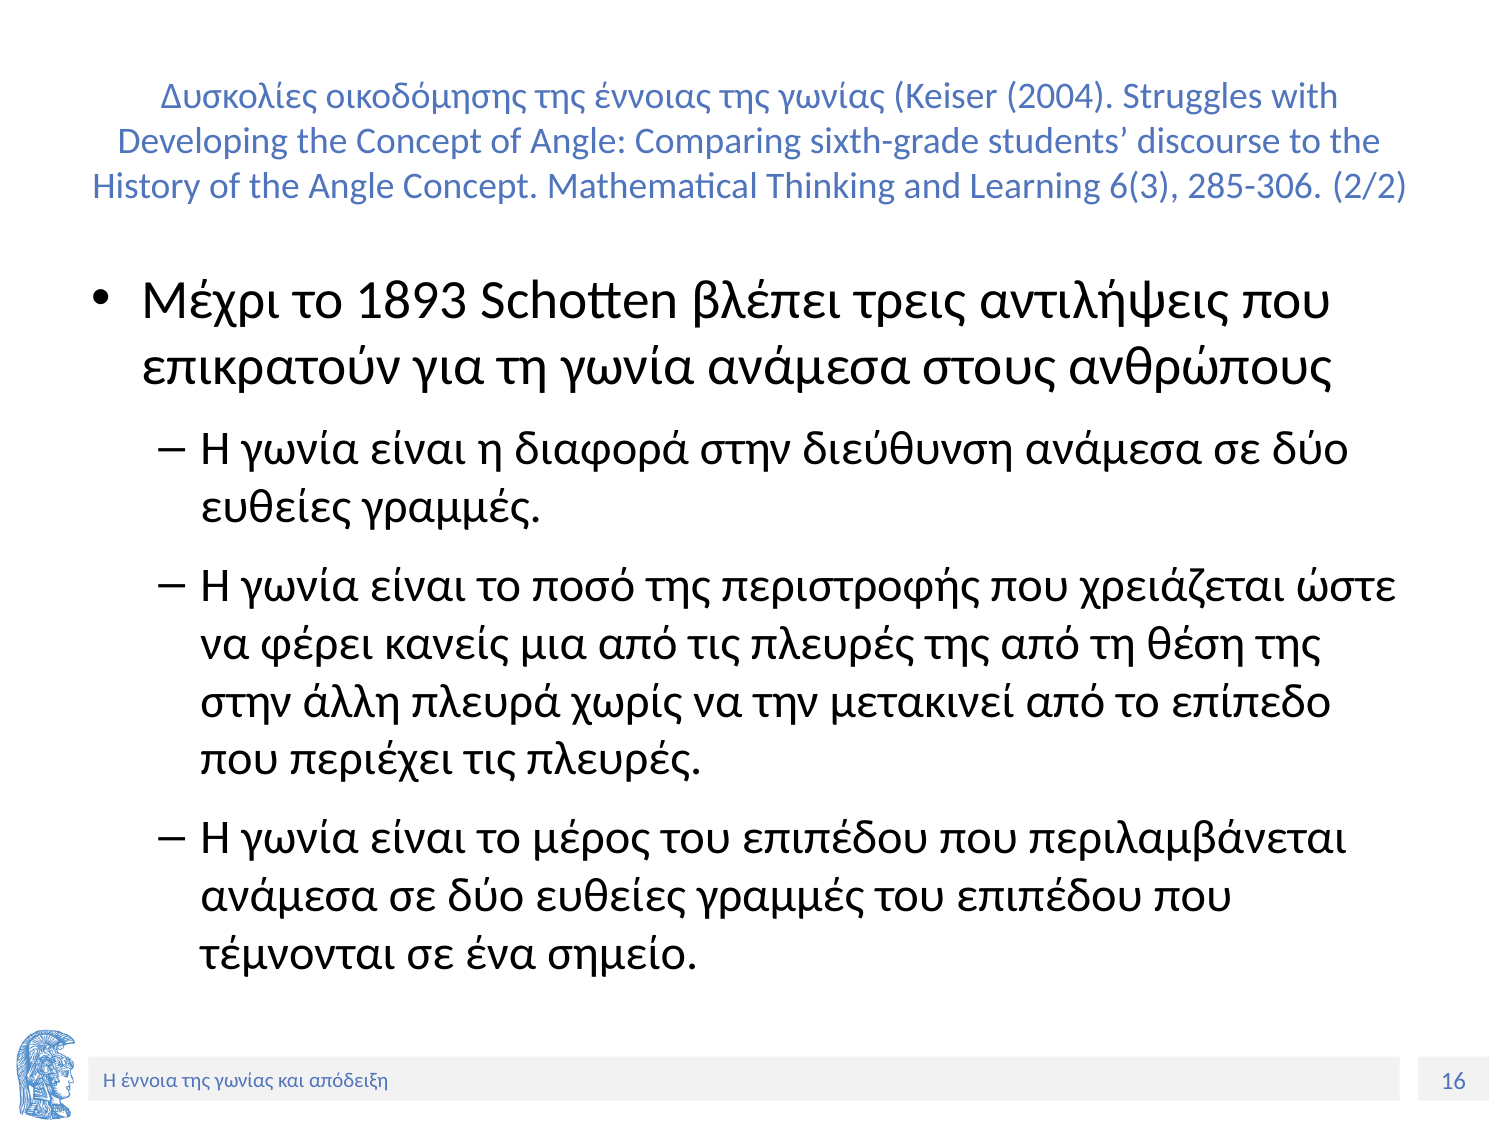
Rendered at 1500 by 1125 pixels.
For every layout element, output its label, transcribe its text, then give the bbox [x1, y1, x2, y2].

title Δυσκολίες οικοδόμησης της έννοιας της γωνίας (Keiser (2004). Struggles with Developing the Concept of Angle: Comparing sixth-grade students’ discourse to the History of the Angle Concept. Mathematical Thinking and Learning 6(3), 285-306. (2/2) [75, 45, 1425, 233]
picture [9, 1026, 81, 1120]
list Μέχρι το 1893 Schotten βλέπει τρεις αντιλήψεις που επικρατούν για τη γωνία ανάμεσα στους ανθρώπους Η γωνία είναι η διαφορά στην διεύθυνση ανάμεσα σε δύο ευθείες γραμμές. Η γωνία είναι το ποσό της περιστροφής που χρειάζεται ώστε να φέρει κανείς μια από τις πλευρές της από τη θέση της στην άλλη πλευρά χωρίς να την μετακινεί από το επίπεδο που περιέχει τις πλευρές. Η γωνία είναι το μέρος του επιπέδου που περιλαμβάνεται ανάμεσα σε δύο ευθείες γραμμές του επιπέδου που τέμνονται σε ένα σημείο. [76, 255, 1427, 998]
